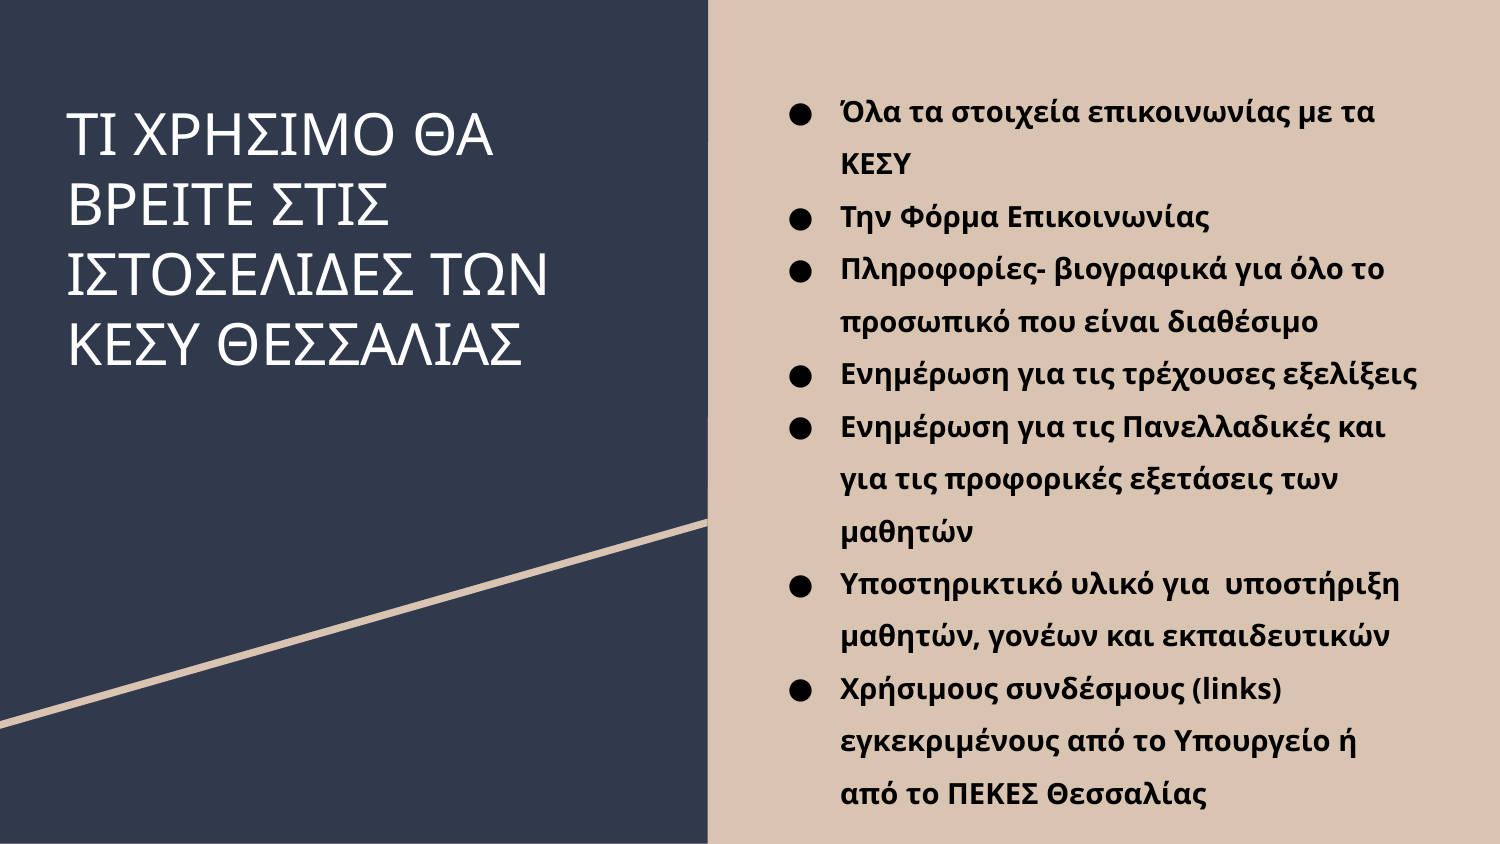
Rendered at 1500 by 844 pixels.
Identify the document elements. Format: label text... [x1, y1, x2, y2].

list Όλα τα στοιχεία επικοινωνίας με τα ΚΕΣΥ Την Φόρμα Επικοινωνίας Πληροφορίες- βιογραφικά για όλο το προσωπικό που είναι διαθέσιμο Ενημέρωση για τις τρέχουσες εξελίξεις Ενημέρωση για τις Πανελλαδικές και για τις προφορικές εξετάσεις των μαθητών Υποστηρικτικό υλικό για υποστήριξη μαθητών, γονέων και εκπαιδευτικών Χρήσιμους συνδέσμους (links) εγκεκριμένους από το Υπουργείο ή από το ΠΕΚΕΣ Θεσσαλίας [750, 60, 1434, 734]
title ΤΙ ΧΡΗΣΙΜΟ ΘΑ ΒΡΕΙΤΕ ΣΤΙΣ ΙΣΤΟΣΕΛΙΔΕΣ ΤΩΝ ΚΕΣΥ ΘΕΣΣΑΛΙΑΣ [51, 82, 660, 494]
